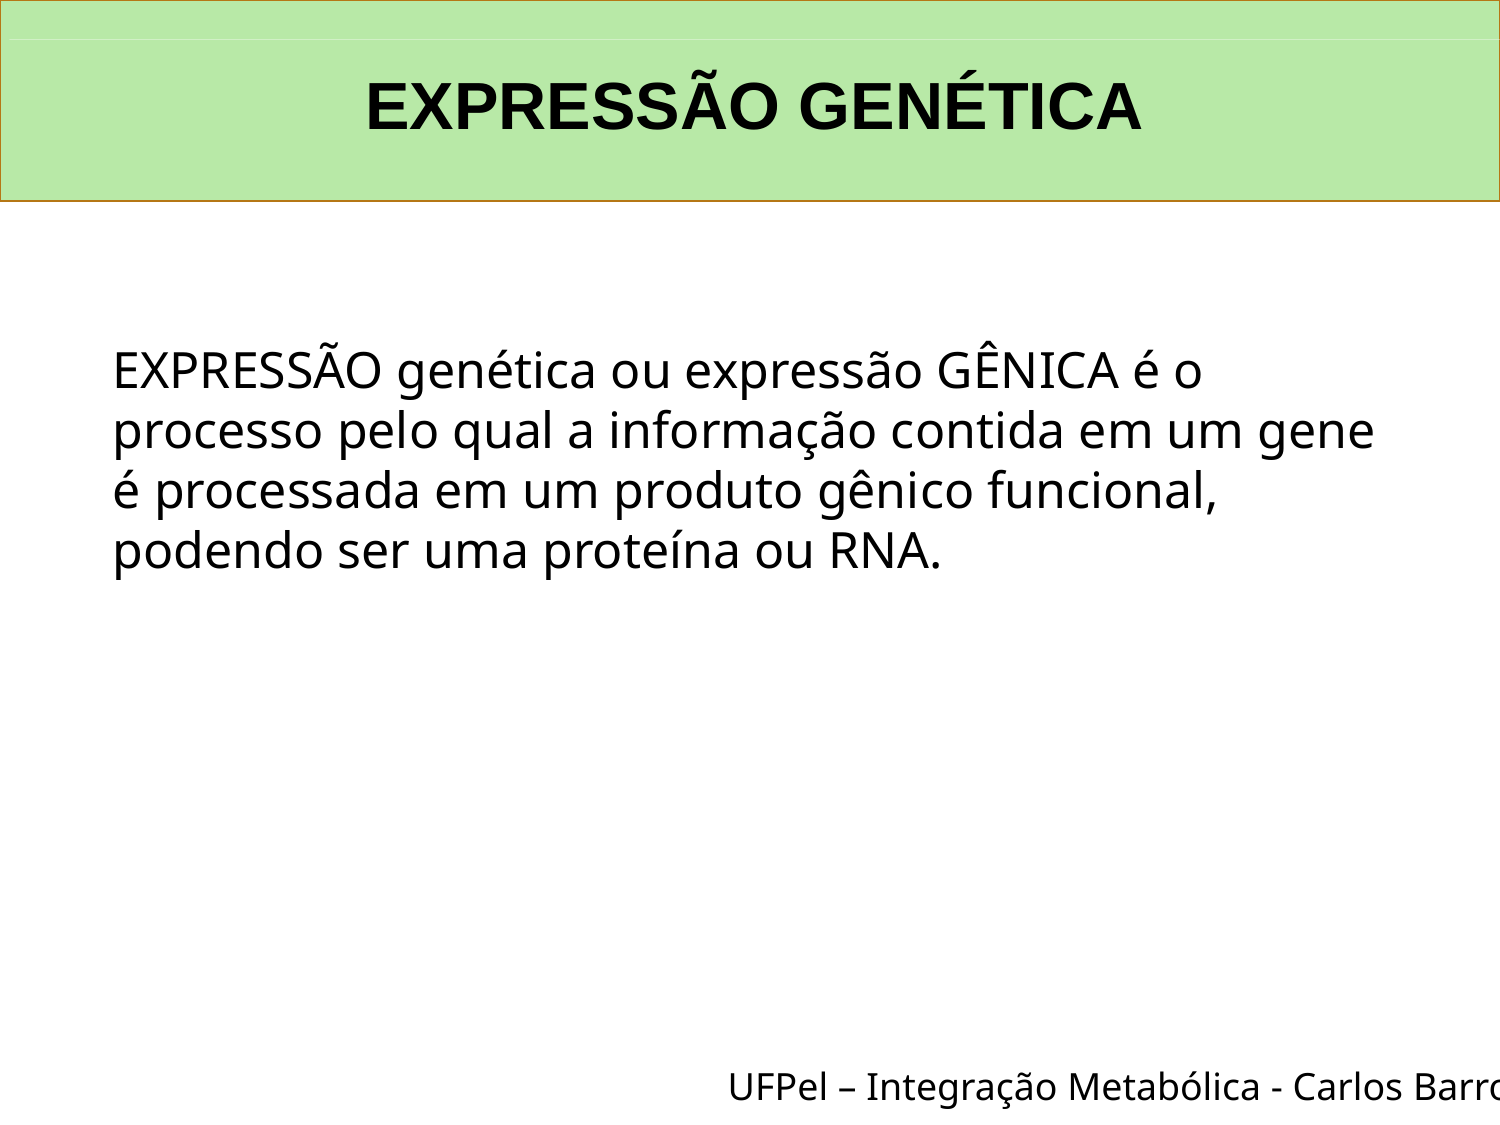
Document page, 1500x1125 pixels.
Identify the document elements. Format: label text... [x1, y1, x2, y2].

text_box [0, 0, 1500, 202]
text_box EXPRESSÃO genética ou expressão GÊNICA é o processo pelo qual a informação contida em um gene é processada em um produto gênico funcional, podendo ser uma proteína ou RNA. [98, 331, 1423, 586]
text_box UFPel – Integração Metabólica - Carlos Barros [712, 1055, 1500, 1116]
text_box EXPRESSÃO GENÉTICA [9, 55, 1500, 150]
